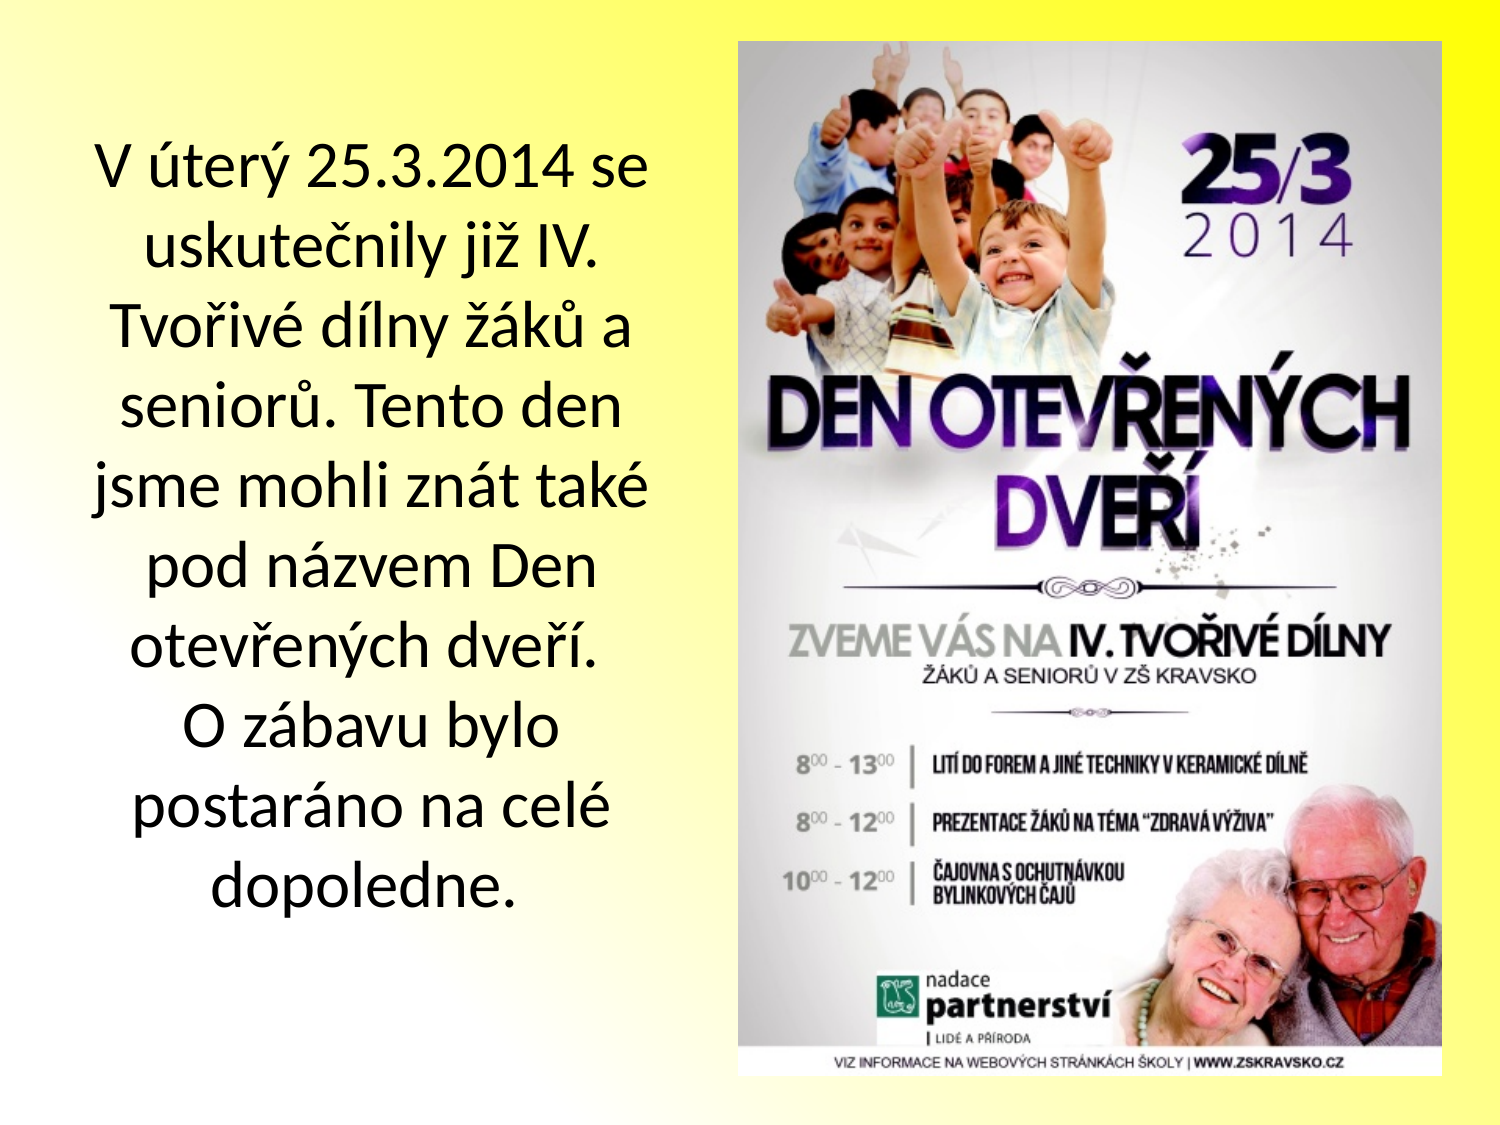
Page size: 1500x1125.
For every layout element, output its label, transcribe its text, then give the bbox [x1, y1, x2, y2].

text_box V úterý 25.3.2014 se uskutečnily již IV. Tvořivé dílny žáků a seniorů. Tento den jsme mohli znát také pod názvem Den otevřených dveří. O zábavu bylo postaráno na celé dopoledne. [64, 113, 680, 928]
picture [737, 41, 1442, 1077]
